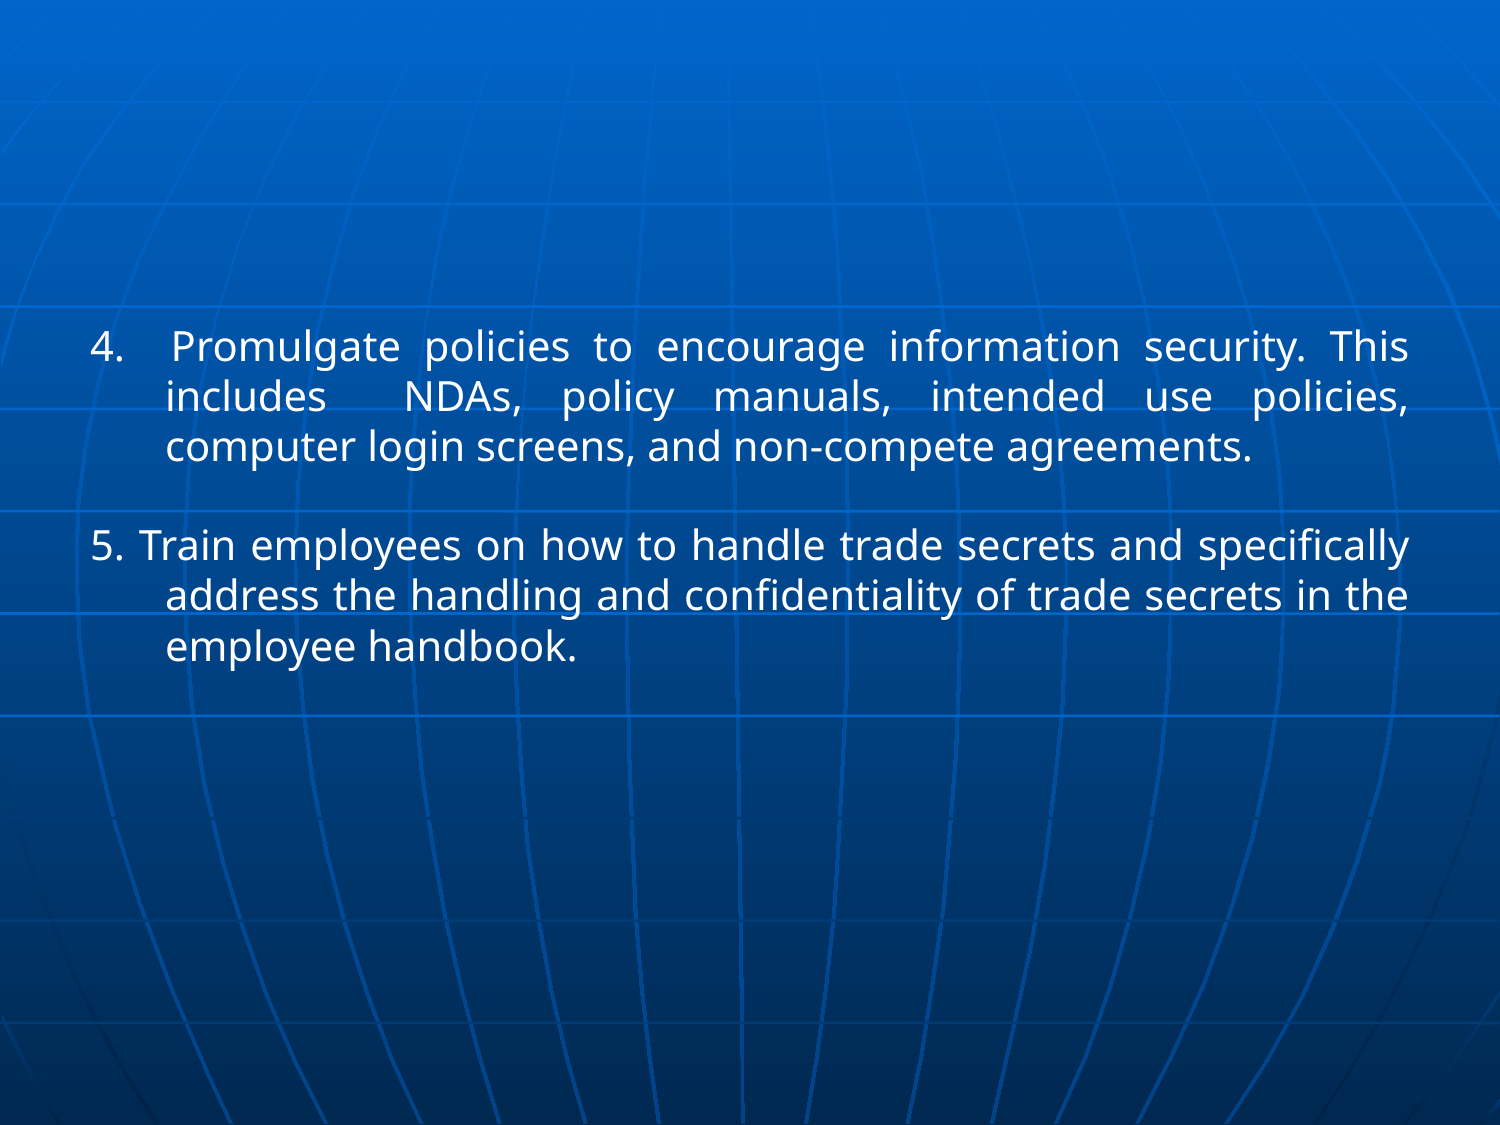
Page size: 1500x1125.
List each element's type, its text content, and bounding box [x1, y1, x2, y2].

list 4. Promulgate policies to encourage information security. This includes NDAs, policy manuals, intended use policies, computer login screens, and non-compete agreements. 5. Train employees on how to handle trade secrets and specifically address the handling and confidentiality of trade secrets in the employee handbook. [75, 312, 1425, 981]
